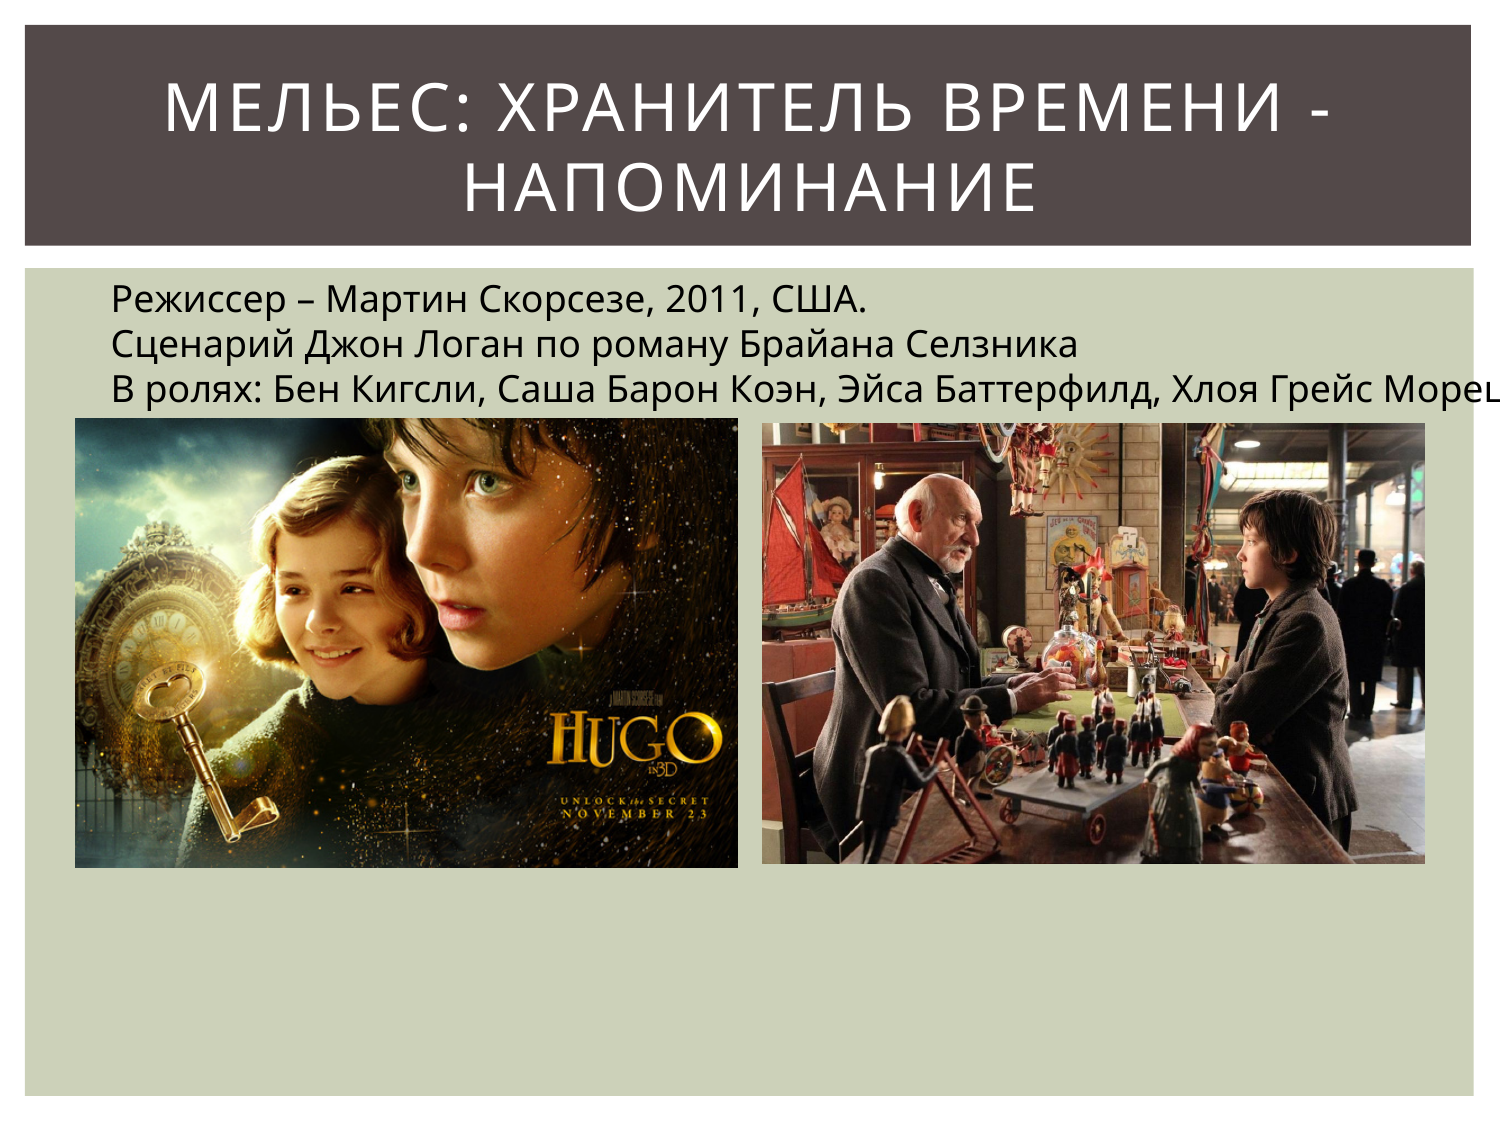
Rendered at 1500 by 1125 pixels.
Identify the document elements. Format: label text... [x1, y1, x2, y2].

text_box Режиссер – Мартин Скорсезе, 2011, США. Сценарий Джон Логан по роману Брайана Селзника В ролях: Бен Кигсли, Саша Барон Коэн, Эйса Баттерфилд, Хлоя Грейс Морец [95, 267, 1500, 417]
title Мельес: хранитель времени - напоминание [62, 58, 1438, 232]
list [74, 418, 738, 869]
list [762, 422, 1426, 864]
